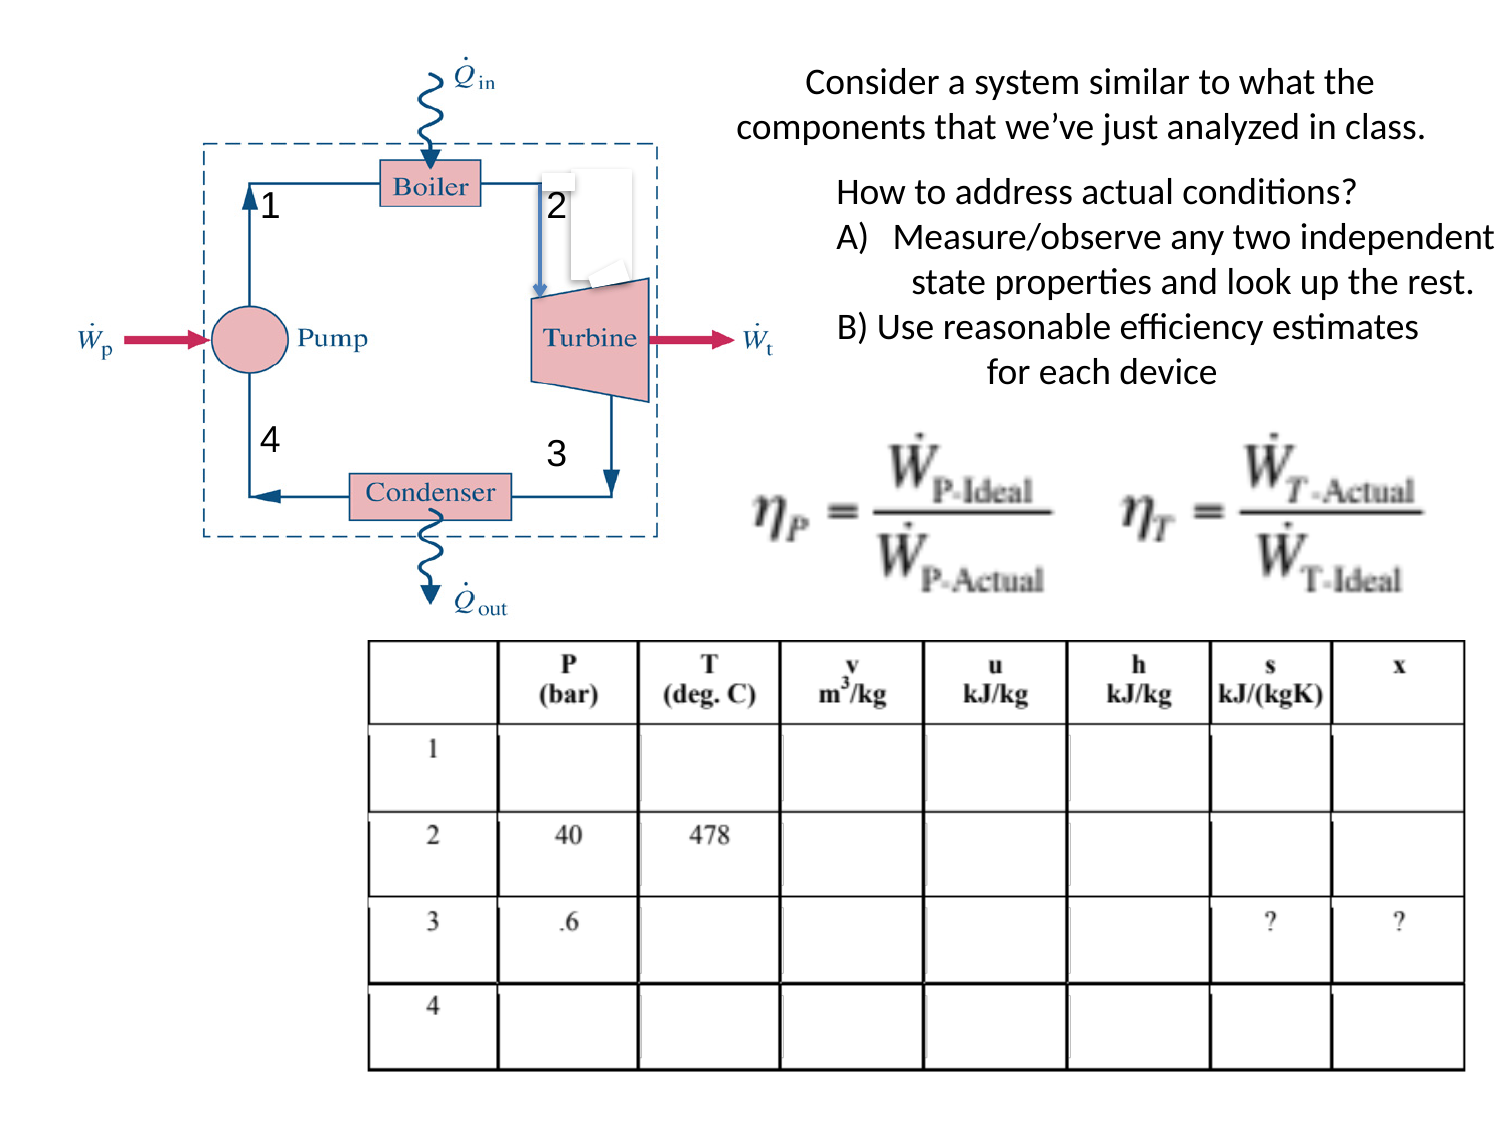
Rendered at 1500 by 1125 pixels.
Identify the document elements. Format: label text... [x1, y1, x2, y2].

text_box How to address actual conditions? Measure/observe any two independent state properties and look up the rest. B) Use reasonable efficiency estimates for each device [821, 160, 1500, 400]
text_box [75, 49, 774, 620]
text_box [367, 639, 1466, 1100]
text_box Consider a system similar to what the components that we’ve just analyzed in class. [776, 49, 1466, 155]
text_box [746, 423, 1484, 598]
